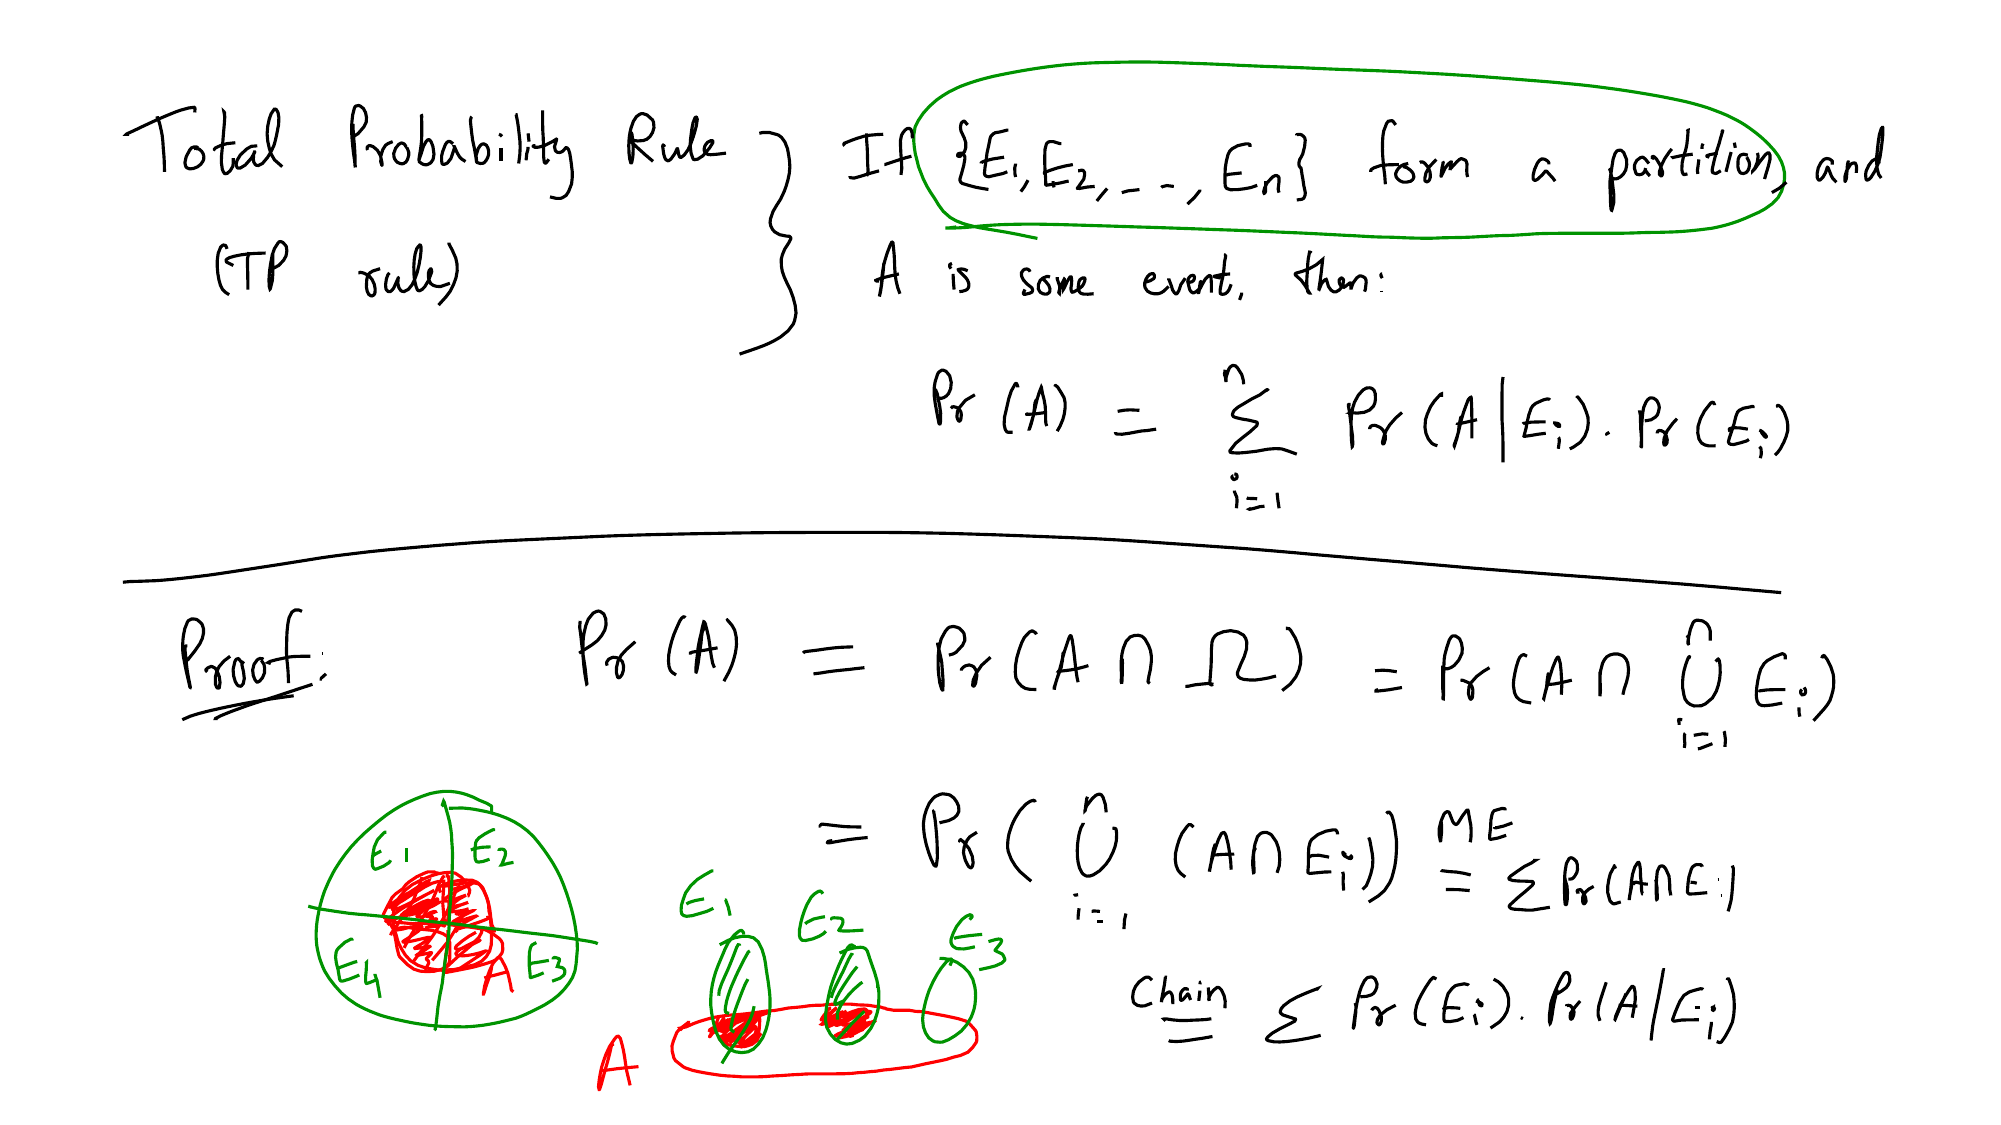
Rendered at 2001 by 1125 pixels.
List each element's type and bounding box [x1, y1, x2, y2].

text_box [626, 1077, 631, 1086]
text_box [597, 1077, 604, 1091]
text_box [799, 890, 879, 1045]
text_box [1073, 794, 1126, 930]
text_box [681, 870, 770, 1053]
text_box [934, 370, 1066, 433]
text_box [599, 1004, 977, 1077]
text_box [843, 128, 913, 178]
text_box [1370, 120, 1468, 185]
text_box [922, 914, 1005, 1043]
text_box [1533, 127, 1883, 211]
text_box [1439, 808, 1513, 843]
text_box [1375, 635, 1629, 704]
text_box [957, 121, 1306, 205]
text_box [217, 241, 287, 295]
text_box [937, 626, 1301, 691]
text_box [308, 791, 598, 1031]
text_box [875, 242, 969, 297]
text_box [579, 611, 737, 685]
text_box [1021, 268, 1094, 295]
text_box [182, 609, 326, 720]
text_box [351, 105, 573, 199]
text_box [923, 793, 1036, 882]
text_box [1295, 252, 1383, 294]
text_box [1440, 870, 1471, 891]
text_box [122, 473, 1782, 593]
text_box [358, 242, 458, 306]
text_box [1144, 254, 1242, 300]
text_box [1266, 969, 1735, 1043]
text_box [1348, 376, 1788, 463]
text_box [1175, 812, 1397, 903]
text_box [1508, 857, 1734, 912]
text_box [820, 824, 868, 843]
text_box [739, 131, 797, 355]
text_box [803, 646, 865, 674]
text_box [718, 1053, 755, 1064]
text_box [1132, 977, 1226, 1042]
text_box [126, 107, 283, 174]
text_box [1678, 620, 1834, 749]
text_box [913, 61, 1763, 239]
text_box [1223, 364, 1245, 385]
text_box [1115, 409, 1157, 435]
text_box [1229, 389, 1297, 455]
text_box [628, 113, 726, 163]
